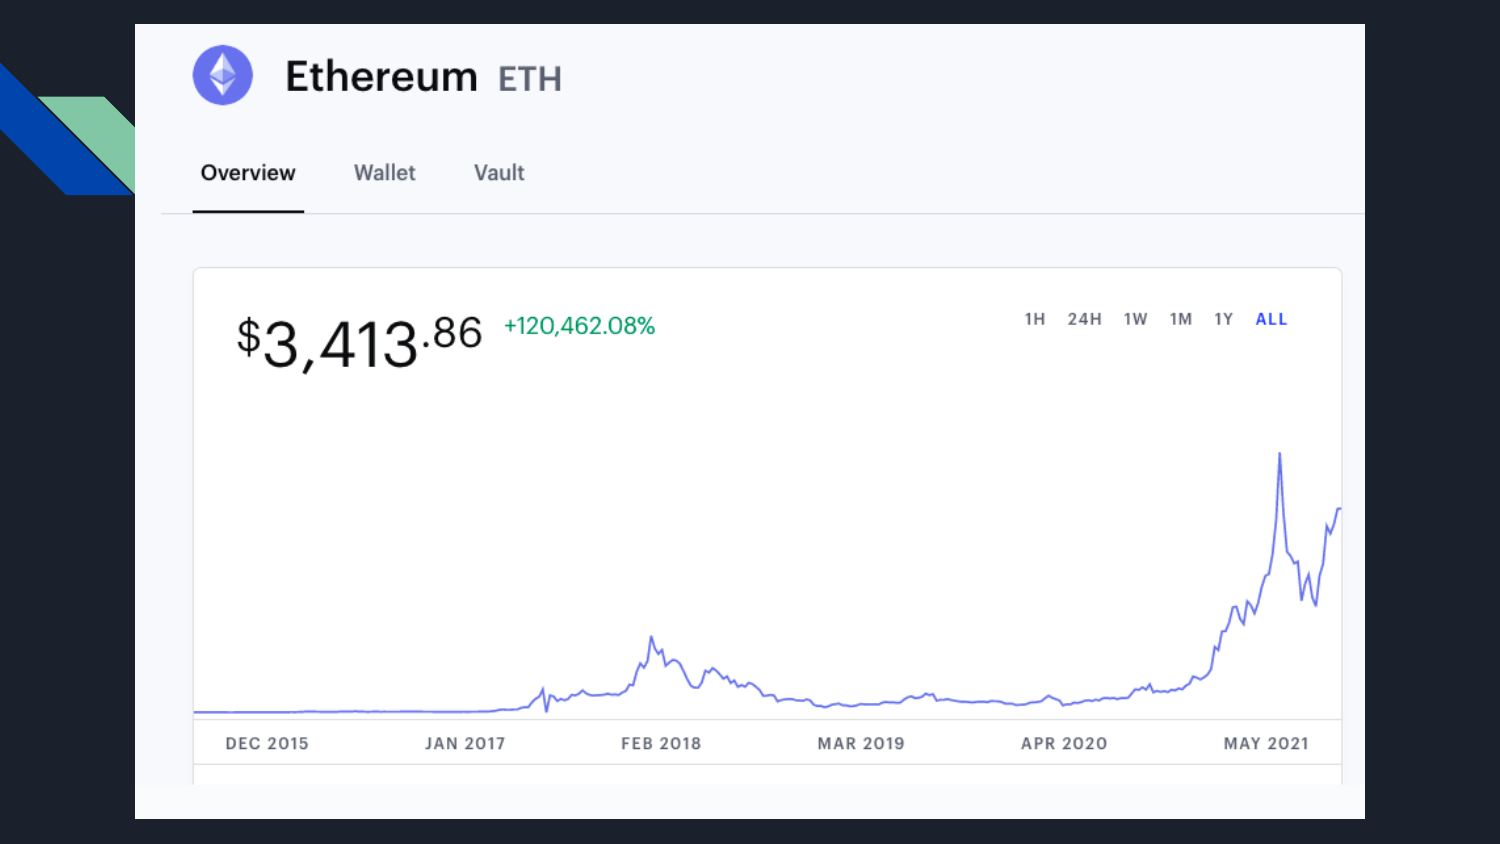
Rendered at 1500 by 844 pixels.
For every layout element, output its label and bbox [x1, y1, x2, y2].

picture [135, 24, 1365, 819]
